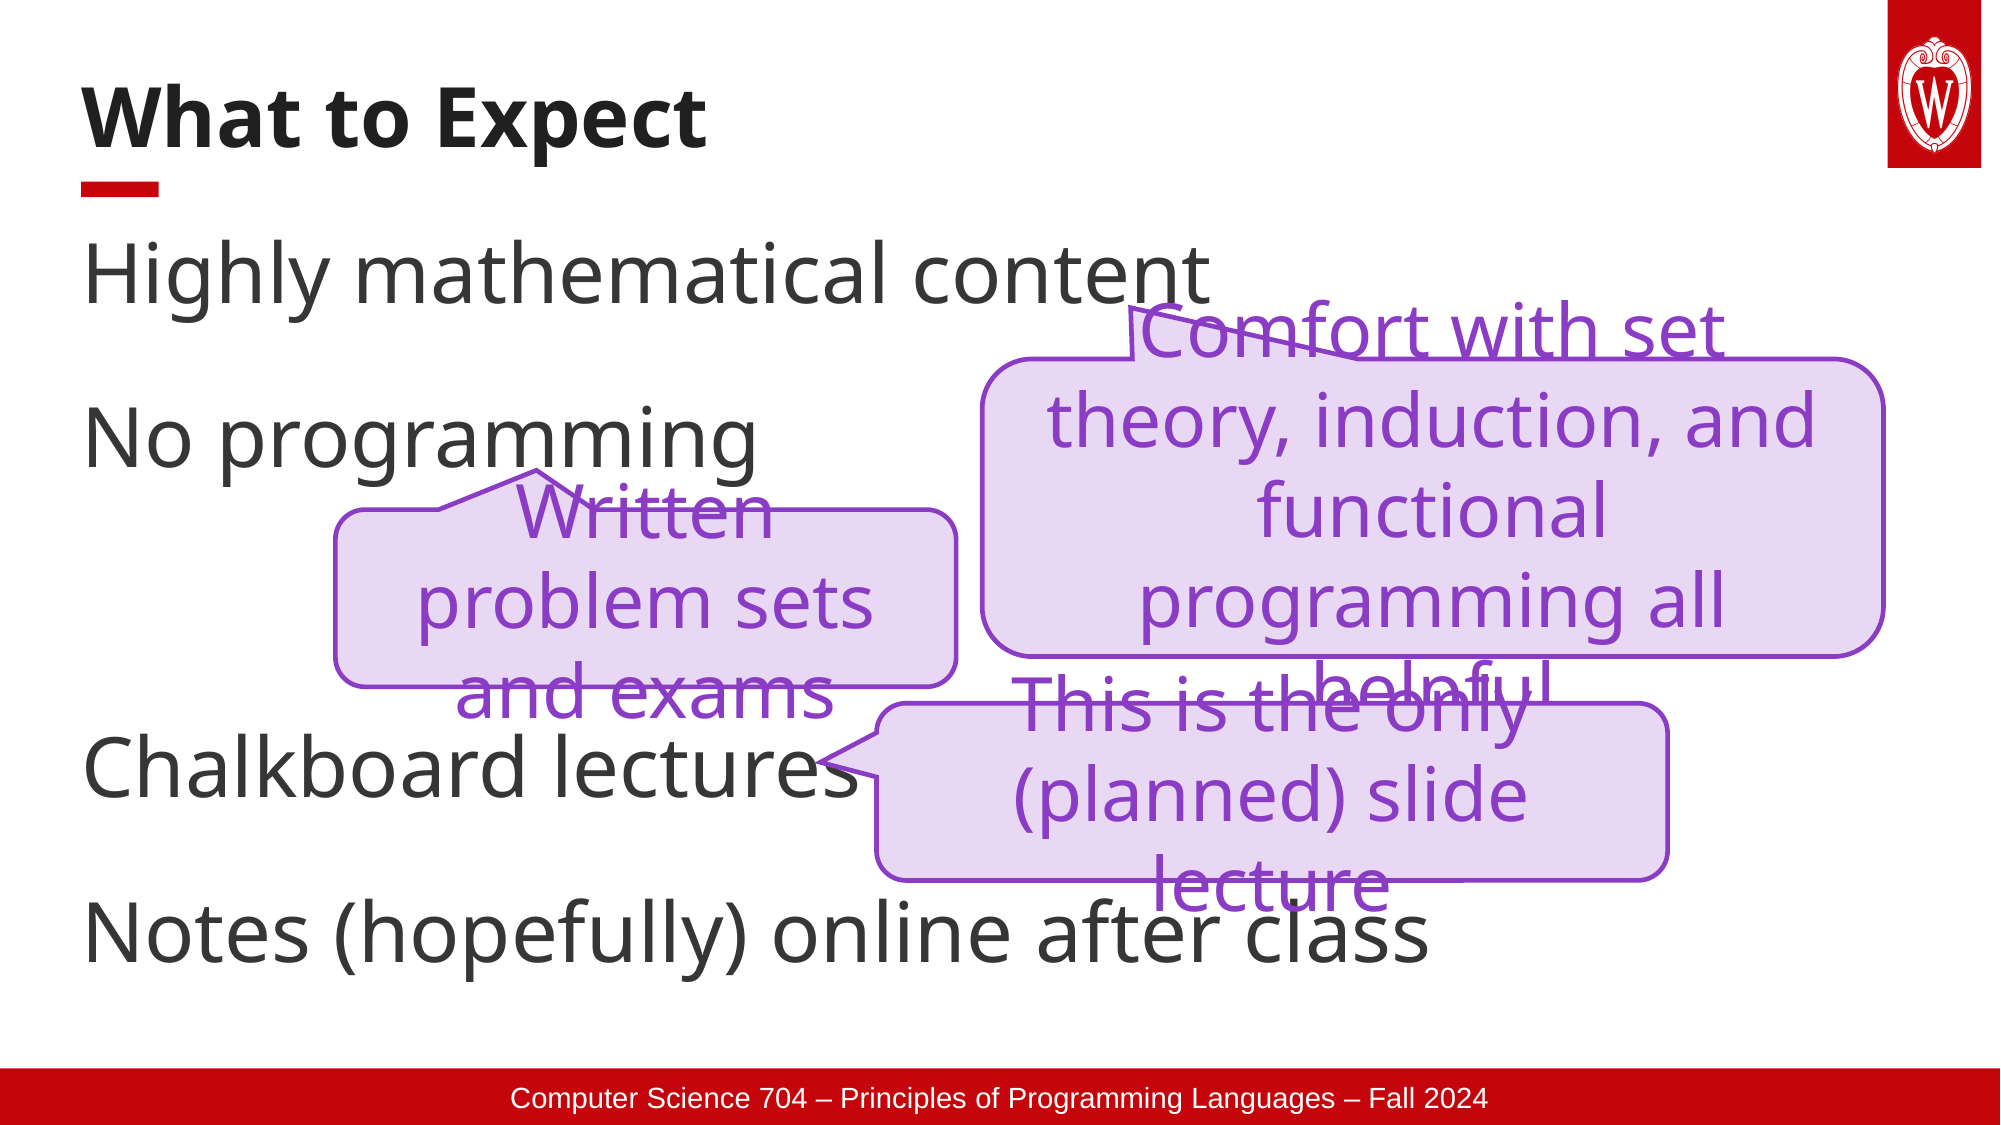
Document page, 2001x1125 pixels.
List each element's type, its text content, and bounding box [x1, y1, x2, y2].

list Highly mathematical content No programming Chalkboard lectures Notes (hopefully) online after class [81, 223, 1832, 1032]
footer Computer Science 704 – Principles of Programming Languages – Fall 2024 [0, 1068, 2000, 1125]
text_box Written problem sets and exams [334, 469, 958, 688]
title What to Expect [81, 60, 1832, 166]
text_box Comfort with set theory, induction, and functional programming all helpful [981, 306, 1885, 658]
picture [1897, 36, 1972, 154]
text_box This is the only (planned) slide lecture [817, 702, 1669, 882]
